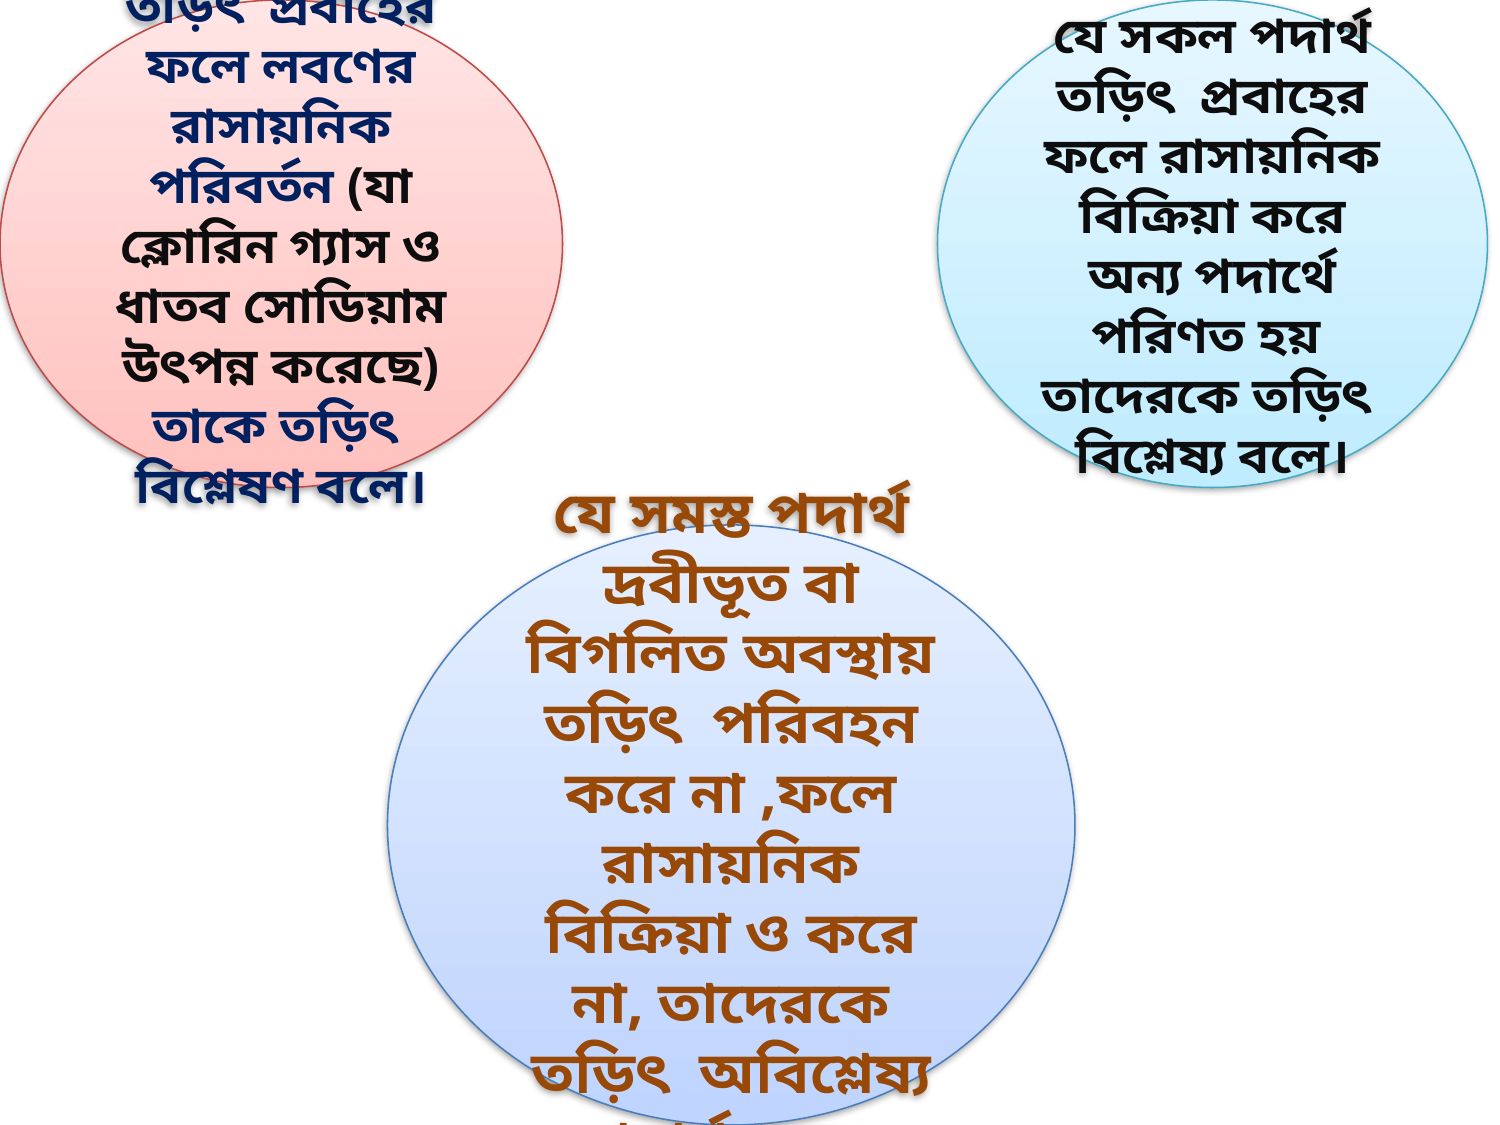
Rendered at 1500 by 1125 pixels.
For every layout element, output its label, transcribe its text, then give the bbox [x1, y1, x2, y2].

text_box যে সকল পদার্থ তড়িৎ প্রবাহের ফলে রাসায়নিক বিক্রিয়া করে অন্য পদার্থে পরিণত হয় তাদেরকে তড়িৎ বিশ্লেষ্য বলে। [936, 0, 1489, 489]
text_box যে সমস্ত পদার্থ দ্রবীভূত বা বিগলিত অবস্থায় তড়িৎ পরিবহন করে না ,ফলে রাসায়নিক বিক্রিয়া ও করে না, তাদেরকে তড়িৎ অবিশ্লেষ্য পদার্থ বলে। [386, 524, 1076, 1125]
text_box তড়িৎ প্রবাহের ফলে লবণের রাসায়নিক পরিবর্তন (যা ক্লোরিন গ্যাস ও ধাতব সোডিয়াম উৎপন্ন করেছে) তাকে তড়িৎ বিশ্লেষণ বলে। [0, 0, 564, 489]
